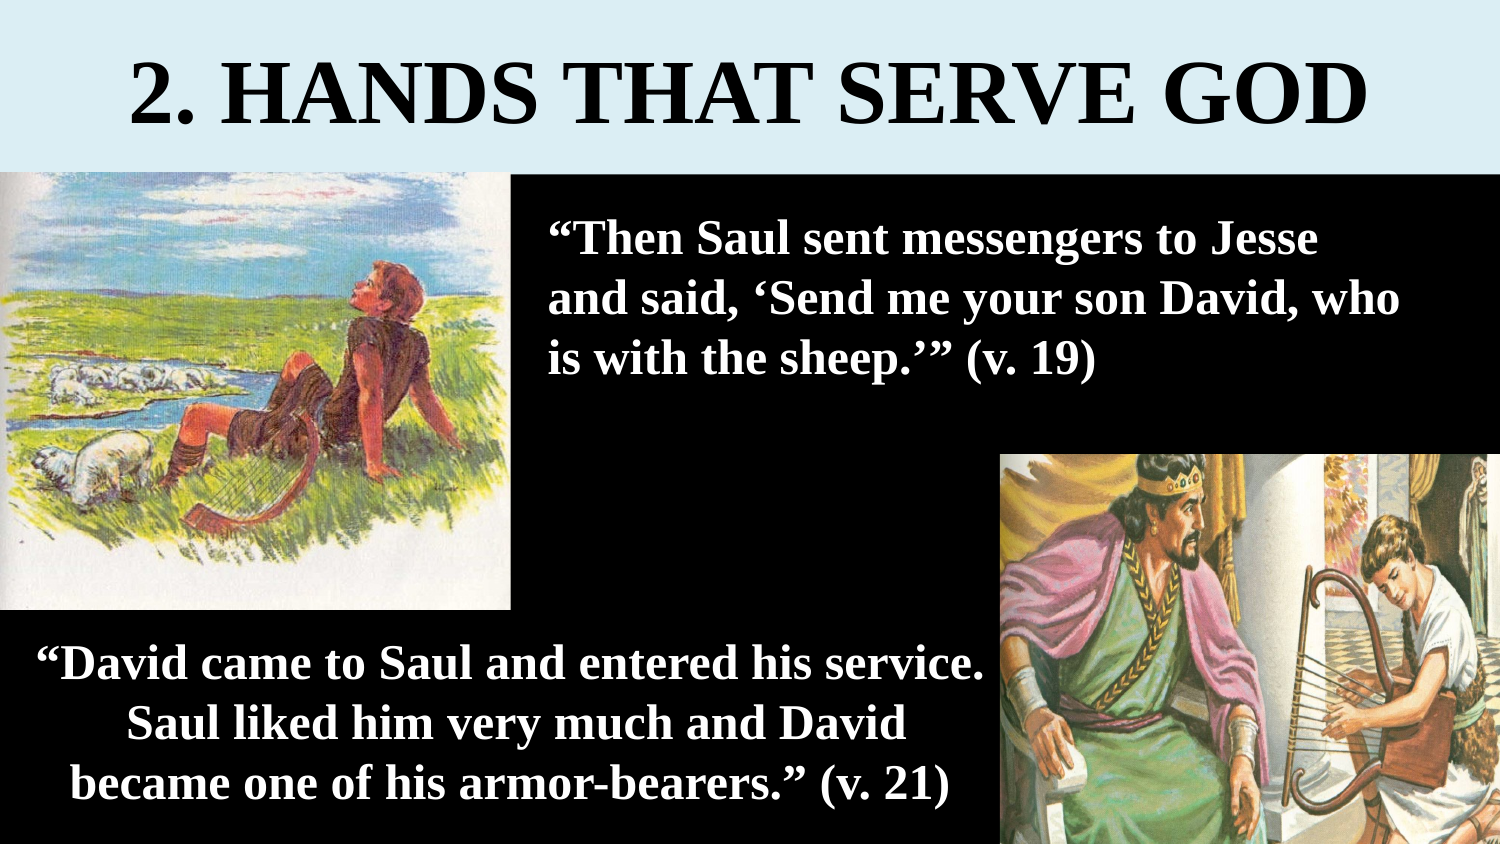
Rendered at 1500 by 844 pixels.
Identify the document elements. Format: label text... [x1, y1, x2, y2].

picture [0, 172, 511, 610]
title 2. HANDS THAT SERVE GOD [0, 0, 1500, 175]
text_box “Then Saul sent messengers to Jesse and said, ‘Send me your son David, who is with the sheep.’” (v. 19) [532, 196, 1421, 392]
text_box “David came to Saul and entered his service. Saul liked him very much and David became one of his armor-bearers.” (v. 21) [20, 621, 994, 817]
picture [999, 453, 1500, 844]
